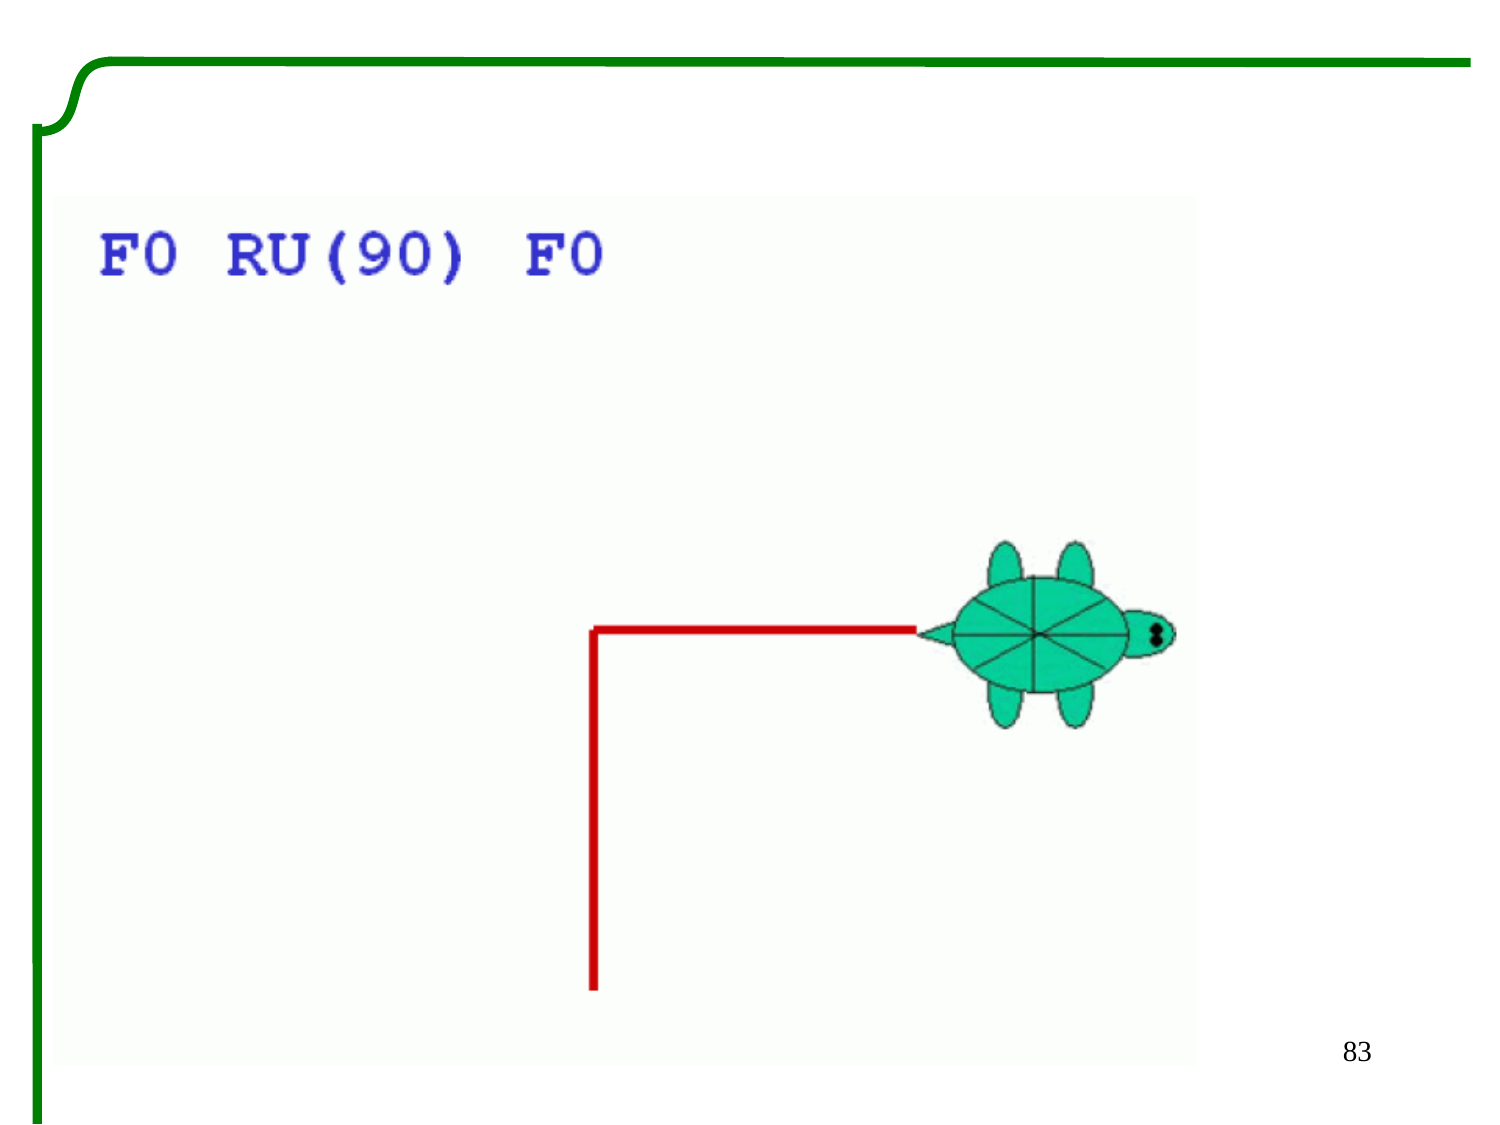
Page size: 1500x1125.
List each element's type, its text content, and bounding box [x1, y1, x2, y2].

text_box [39, 59, 110, 135]
picture [53, 196, 1197, 1066]
slide_number 83 [1074, 1025, 1388, 1100]
